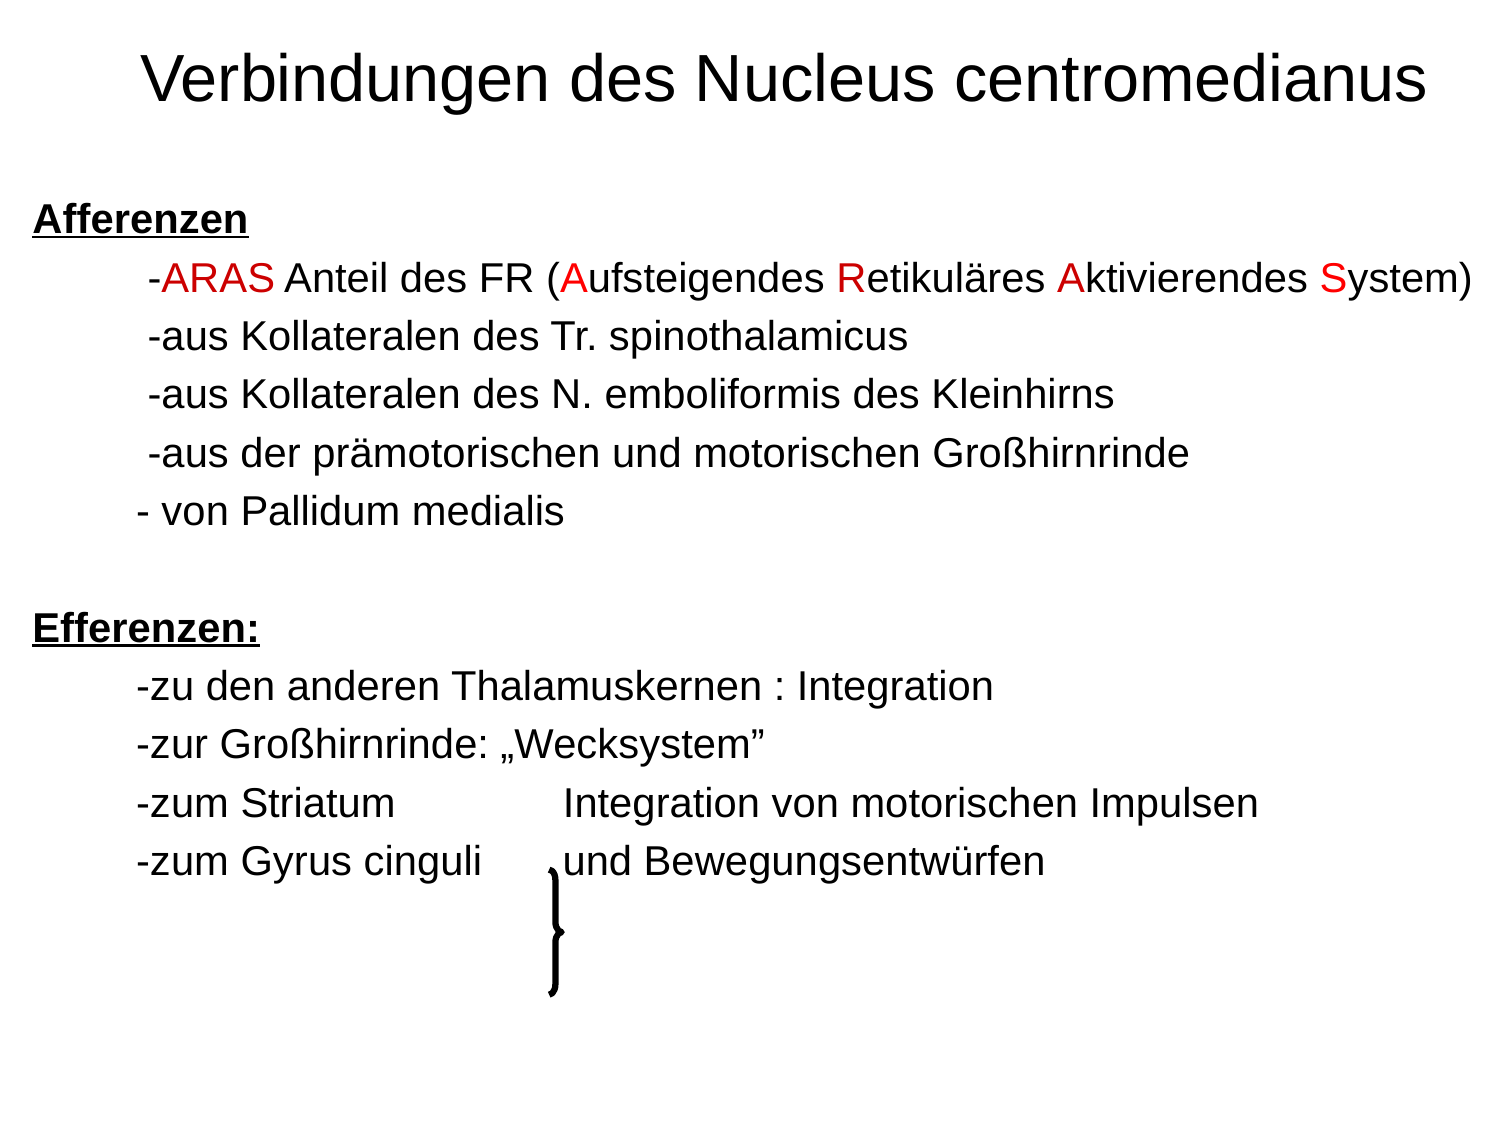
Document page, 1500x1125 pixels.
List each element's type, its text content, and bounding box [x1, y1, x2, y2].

text_box [549, 869, 562, 995]
text_box Afferenzen -ARAS Anteil des FR (Aufsteigendes Retikuläres Aktivierendes System) -aus Kollateralen des Tr. spinothalamicus -aus Kollateralen des N. emboliformis des Kleinhirns -aus der prämotorischen und motorischen Großhirnrinde - von Pallidum medialis Efferenzen: -zu den anderen Thalamuskernen : Integration -zur Großhirnrinde: „Wecksystem” -zum Striatum Integration von motorischen Impulsen -zum Gyrus cinguli und Bewegungsentwürfen [17, 196, 1495, 891]
text_box Verbindungen des Nucleus centromedianus [75, 26, 1495, 146]
